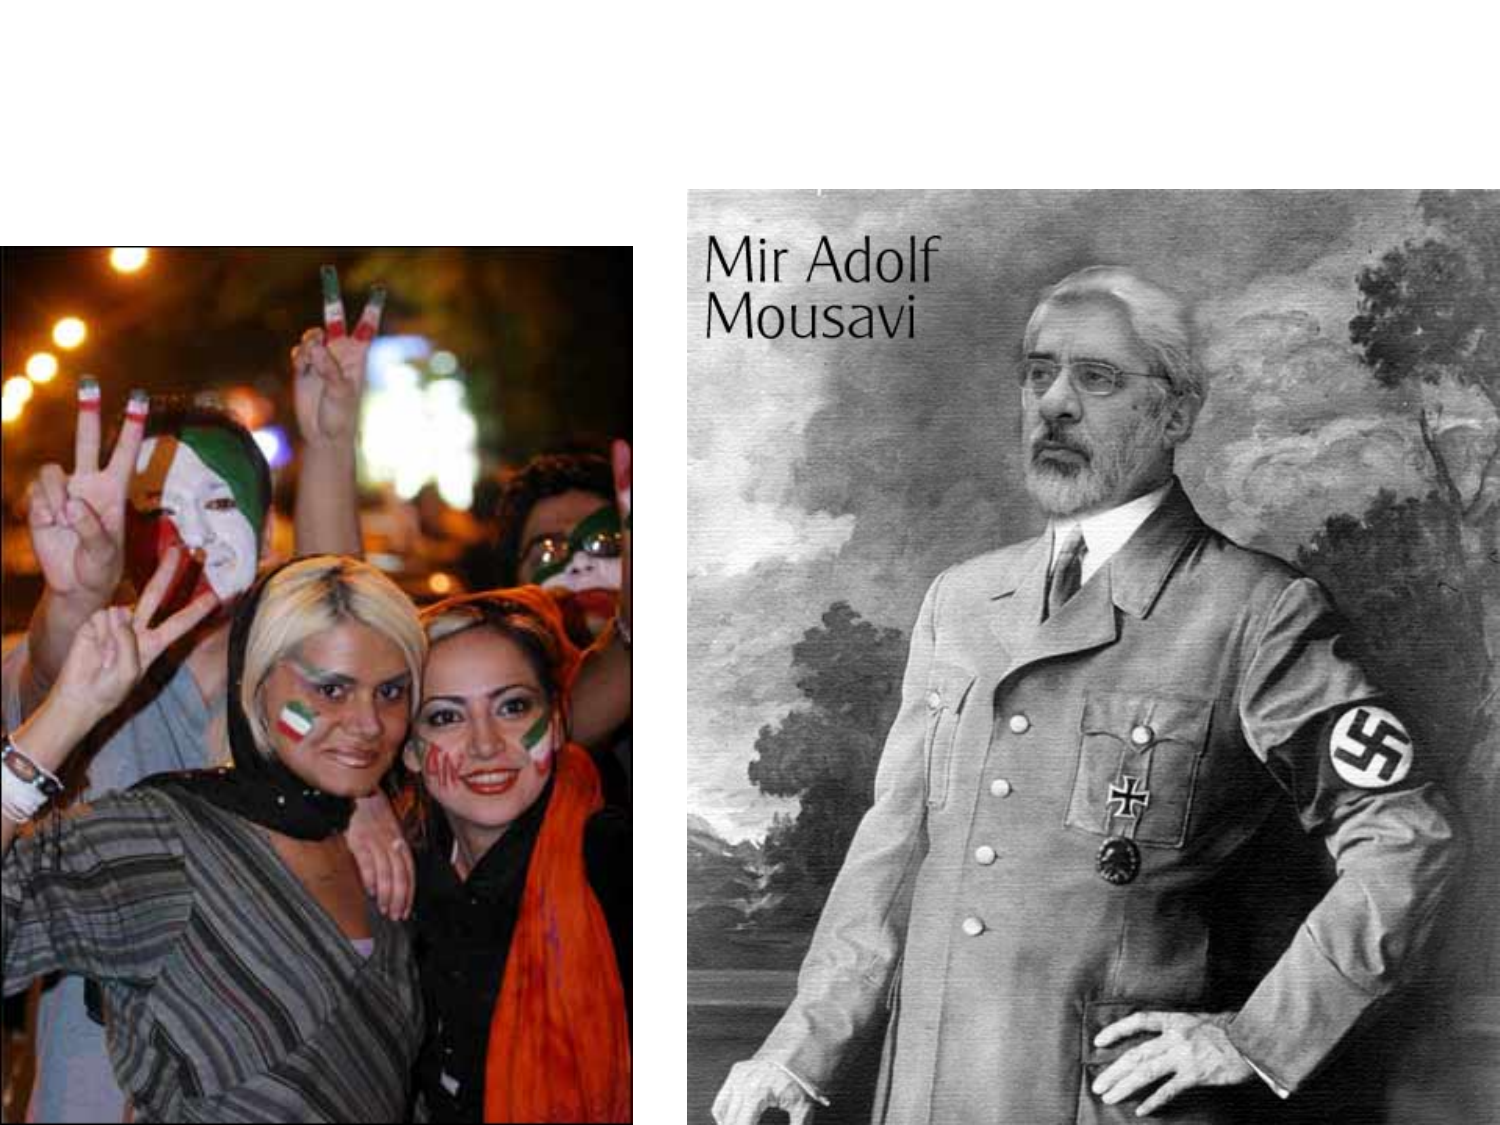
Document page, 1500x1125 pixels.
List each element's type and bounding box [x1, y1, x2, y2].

picture [687, 188, 1500, 1125]
picture [0, 245, 633, 1125]
